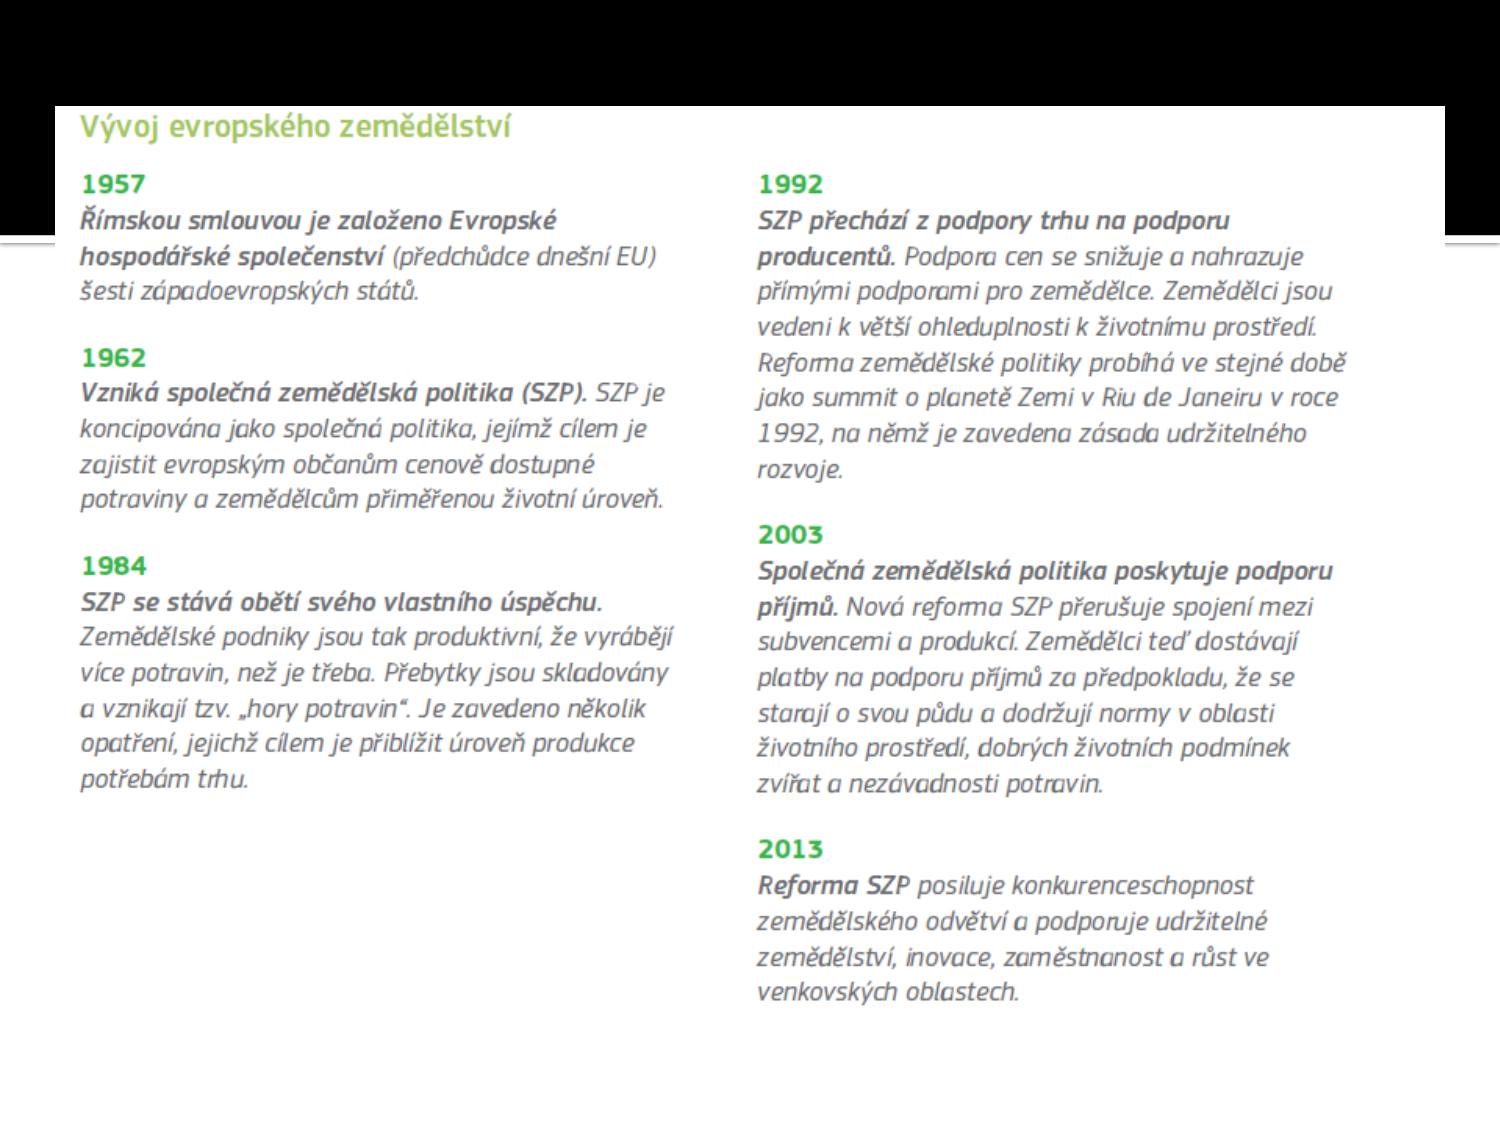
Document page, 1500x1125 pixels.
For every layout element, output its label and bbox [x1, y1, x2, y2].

picture [55, 106, 1445, 1018]
